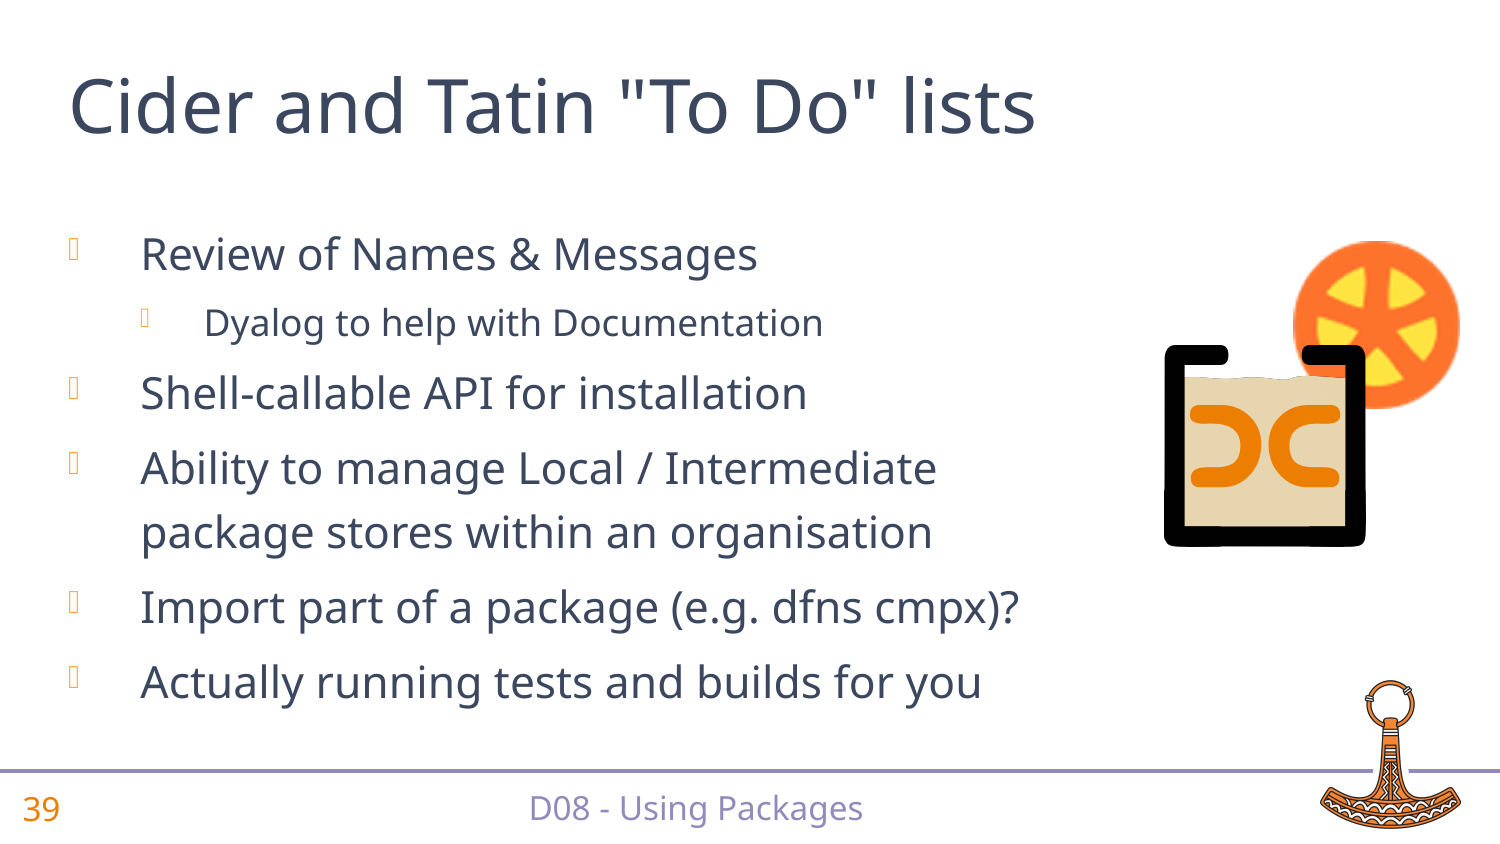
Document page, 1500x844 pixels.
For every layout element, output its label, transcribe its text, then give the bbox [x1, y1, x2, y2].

picture [1164, 241, 1460, 547]
list Review of Names & Messages Dyalog to help with Documentation Shell-callable API for installation Ability to manage Local / Intermediate package stores within an organisation Import part of a package (e.g. dfns cmpx)? Actually running tests and builds for you [53, 207, 1053, 740]
picture [1320, 680, 1461, 829]
title Cider and Tatin "To Do" lists [53, 43, 1203, 157]
